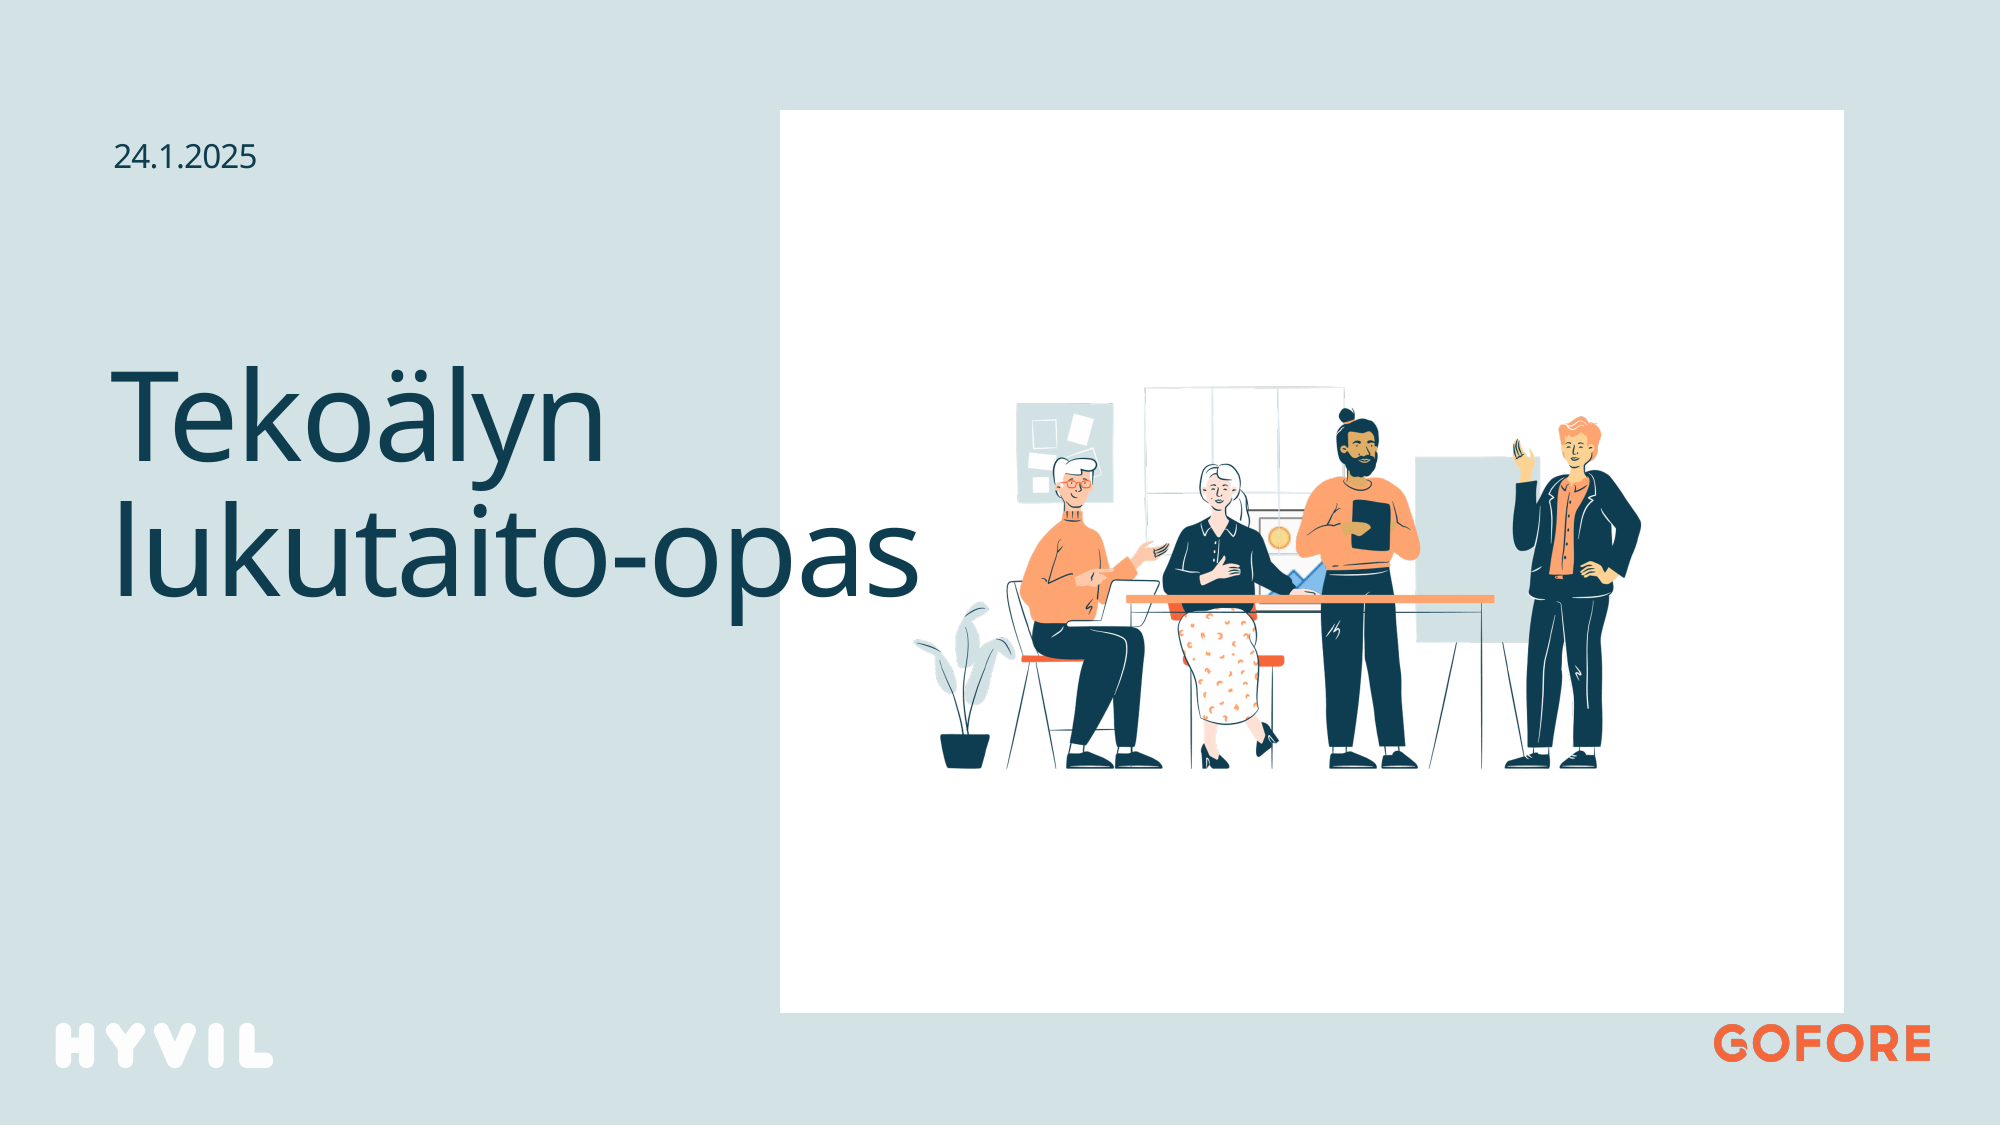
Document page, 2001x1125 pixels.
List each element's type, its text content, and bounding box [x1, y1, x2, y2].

picture [779, 109, 1844, 1013]
list 24.1.2025 [113, 135, 779, 237]
title Tekoälyn lukutaito-opas [110, 236, 779, 740]
picture [21, 989, 306, 1102]
picture [1714, 1024, 1930, 1062]
